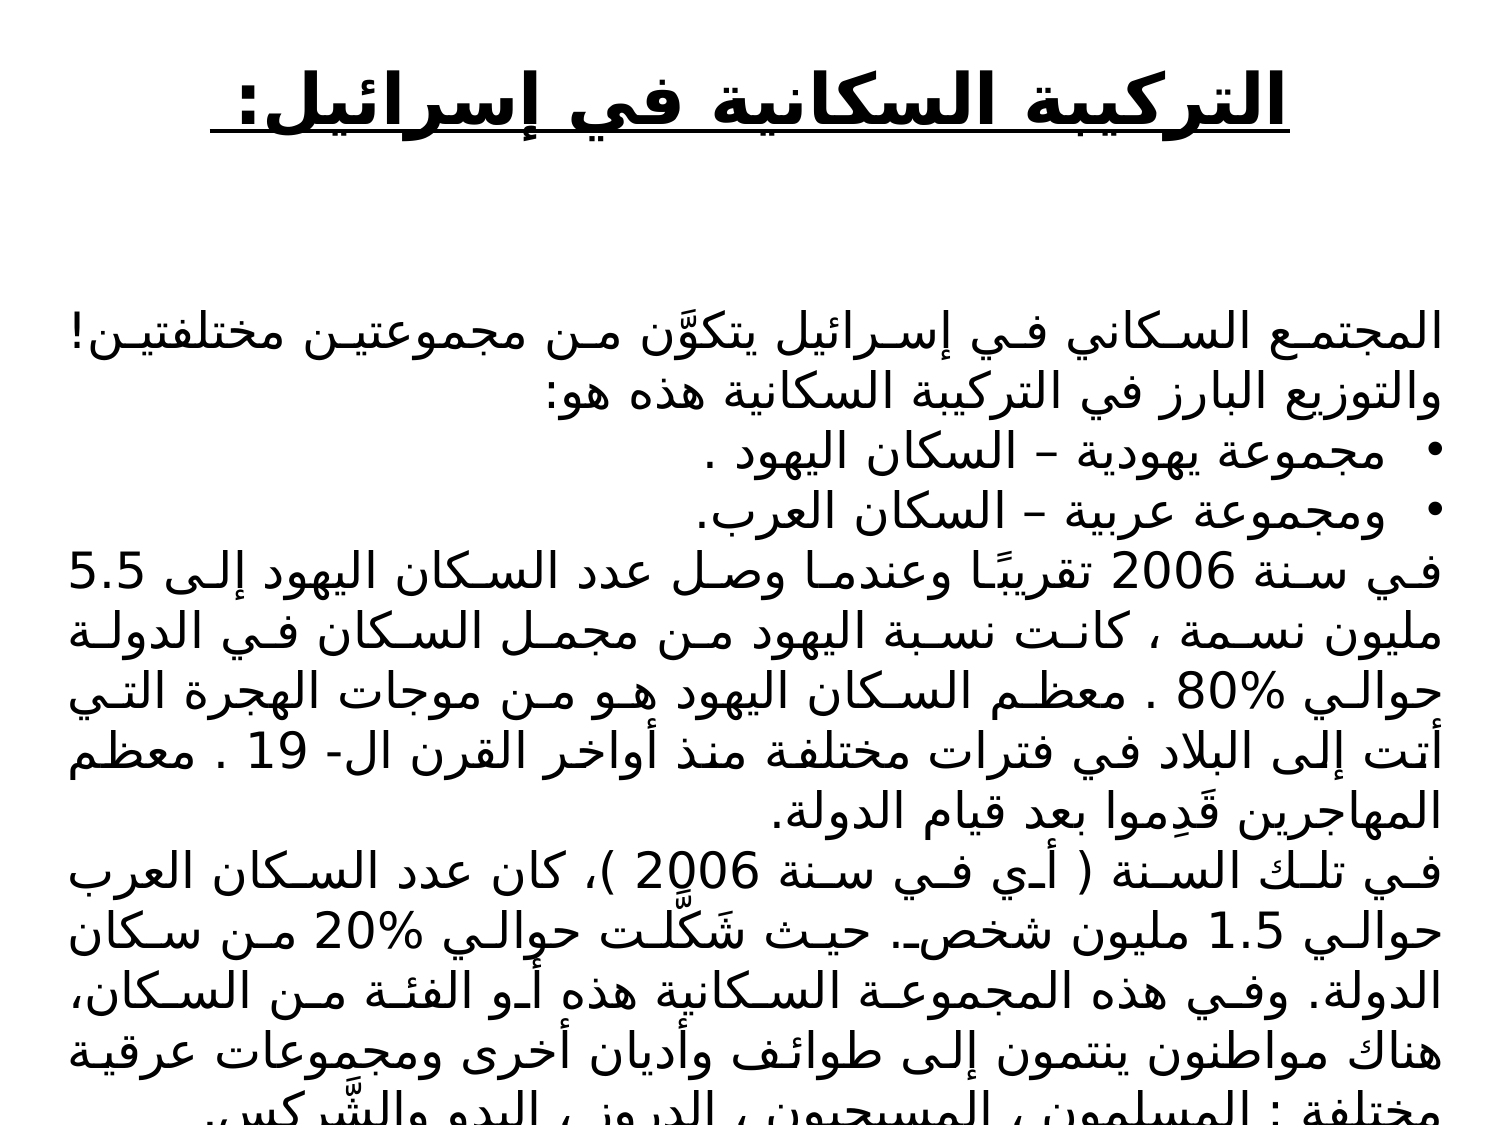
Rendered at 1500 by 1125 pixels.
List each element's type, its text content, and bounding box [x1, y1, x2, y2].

text_box المجتمع السكاني في إسرائيل يتكوَّن من مجموعتين مختلفتين! والتوزيع البارز في التركيبة السكانية هذه هو: مجموعة يهودية – السكان اليهود . ومجموعة عربية – السكان العرب. في سنة 2006 تقريبًا وعندما وصل عدد السكان اليهود إلى 5.5 مليون نسمة ، كانت نسبة اليهود من مجمل السكان في الدولة حوالي %80 . معظم السكان اليهود هو من موجات الهجرة التي أتت إلى البلاد في فترات مختلفة منذ أواخر القرن ال- 19 . معظم المهاجرين قَدِموا بعد قيام الدولة. في تلك السنة ( أي في سنة 2006 )، كان عدد السكان العرب حوالي 1.5 مليون شخص. حيث شَكَّلت حوالي %20 من سكان الدولة. وفي هذه المجموعة السكانية هذه أو الفئة من السكان، هناك مواطنون ينتمون إلى طوائف وأديان أخرى ومجموعات عرقية مختلفة : المسلمون ، المسيحيون ، الدروز ، البدو والشَّركس. [53, 290, 1459, 1125]
title التركيبة السكانية في إسرائيل: [75, 45, 1425, 233]
